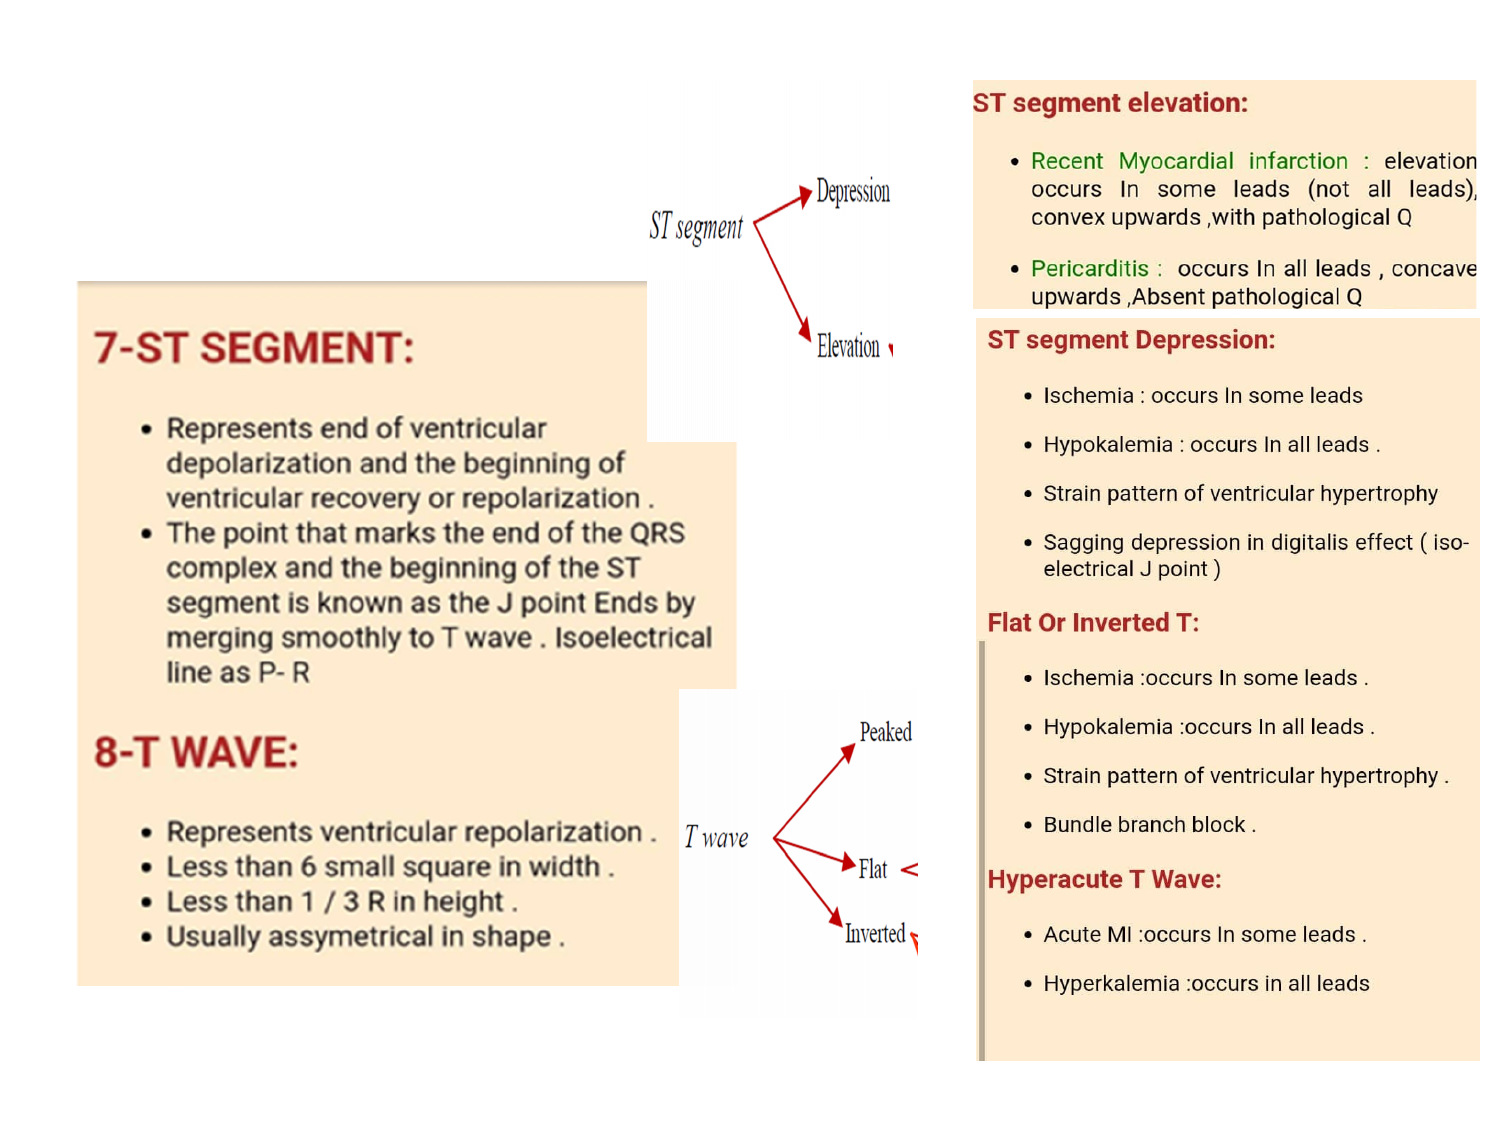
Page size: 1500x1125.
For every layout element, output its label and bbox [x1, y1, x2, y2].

list [647, 79, 893, 442]
picture [975, 317, 1480, 1061]
picture [678, 689, 918, 1019]
list [74, 281, 738, 986]
picture [972, 79, 1477, 309]
